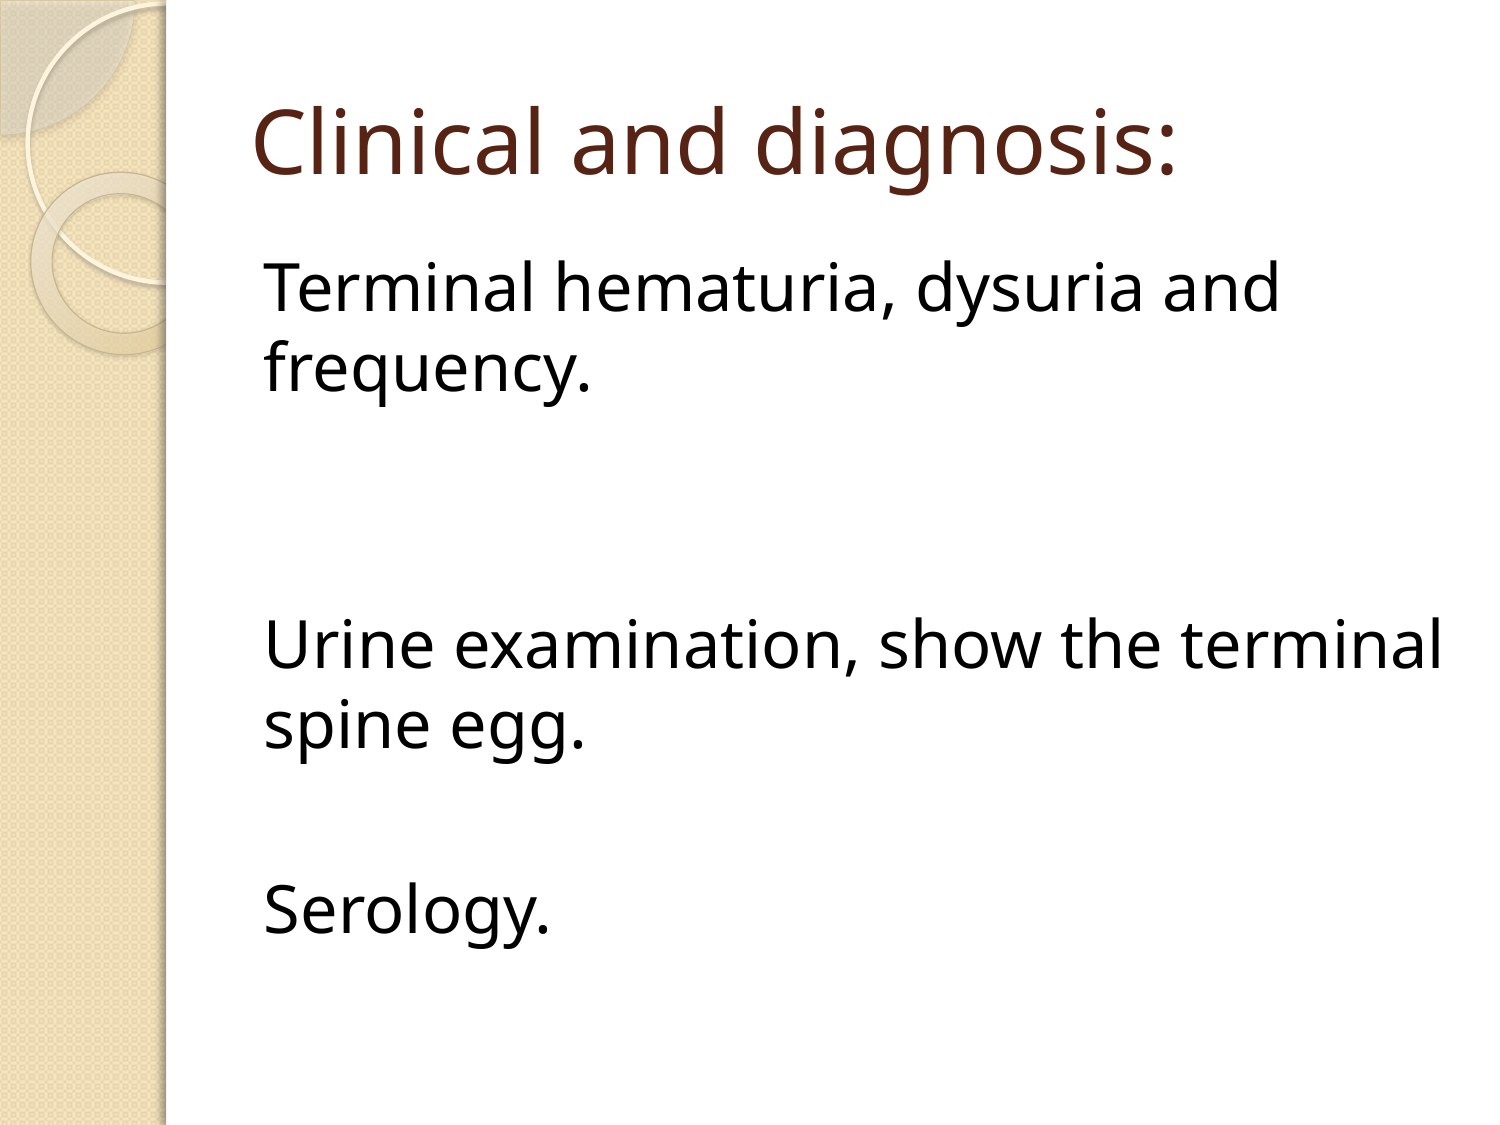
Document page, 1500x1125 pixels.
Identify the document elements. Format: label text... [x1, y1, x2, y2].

title Clinical and diagnosis: [235, 45, 1466, 233]
list Terminal hematuria, dysuria and frequency. Urine examination, show the terminal spine egg. Serology. [235, 237, 1466, 1025]
